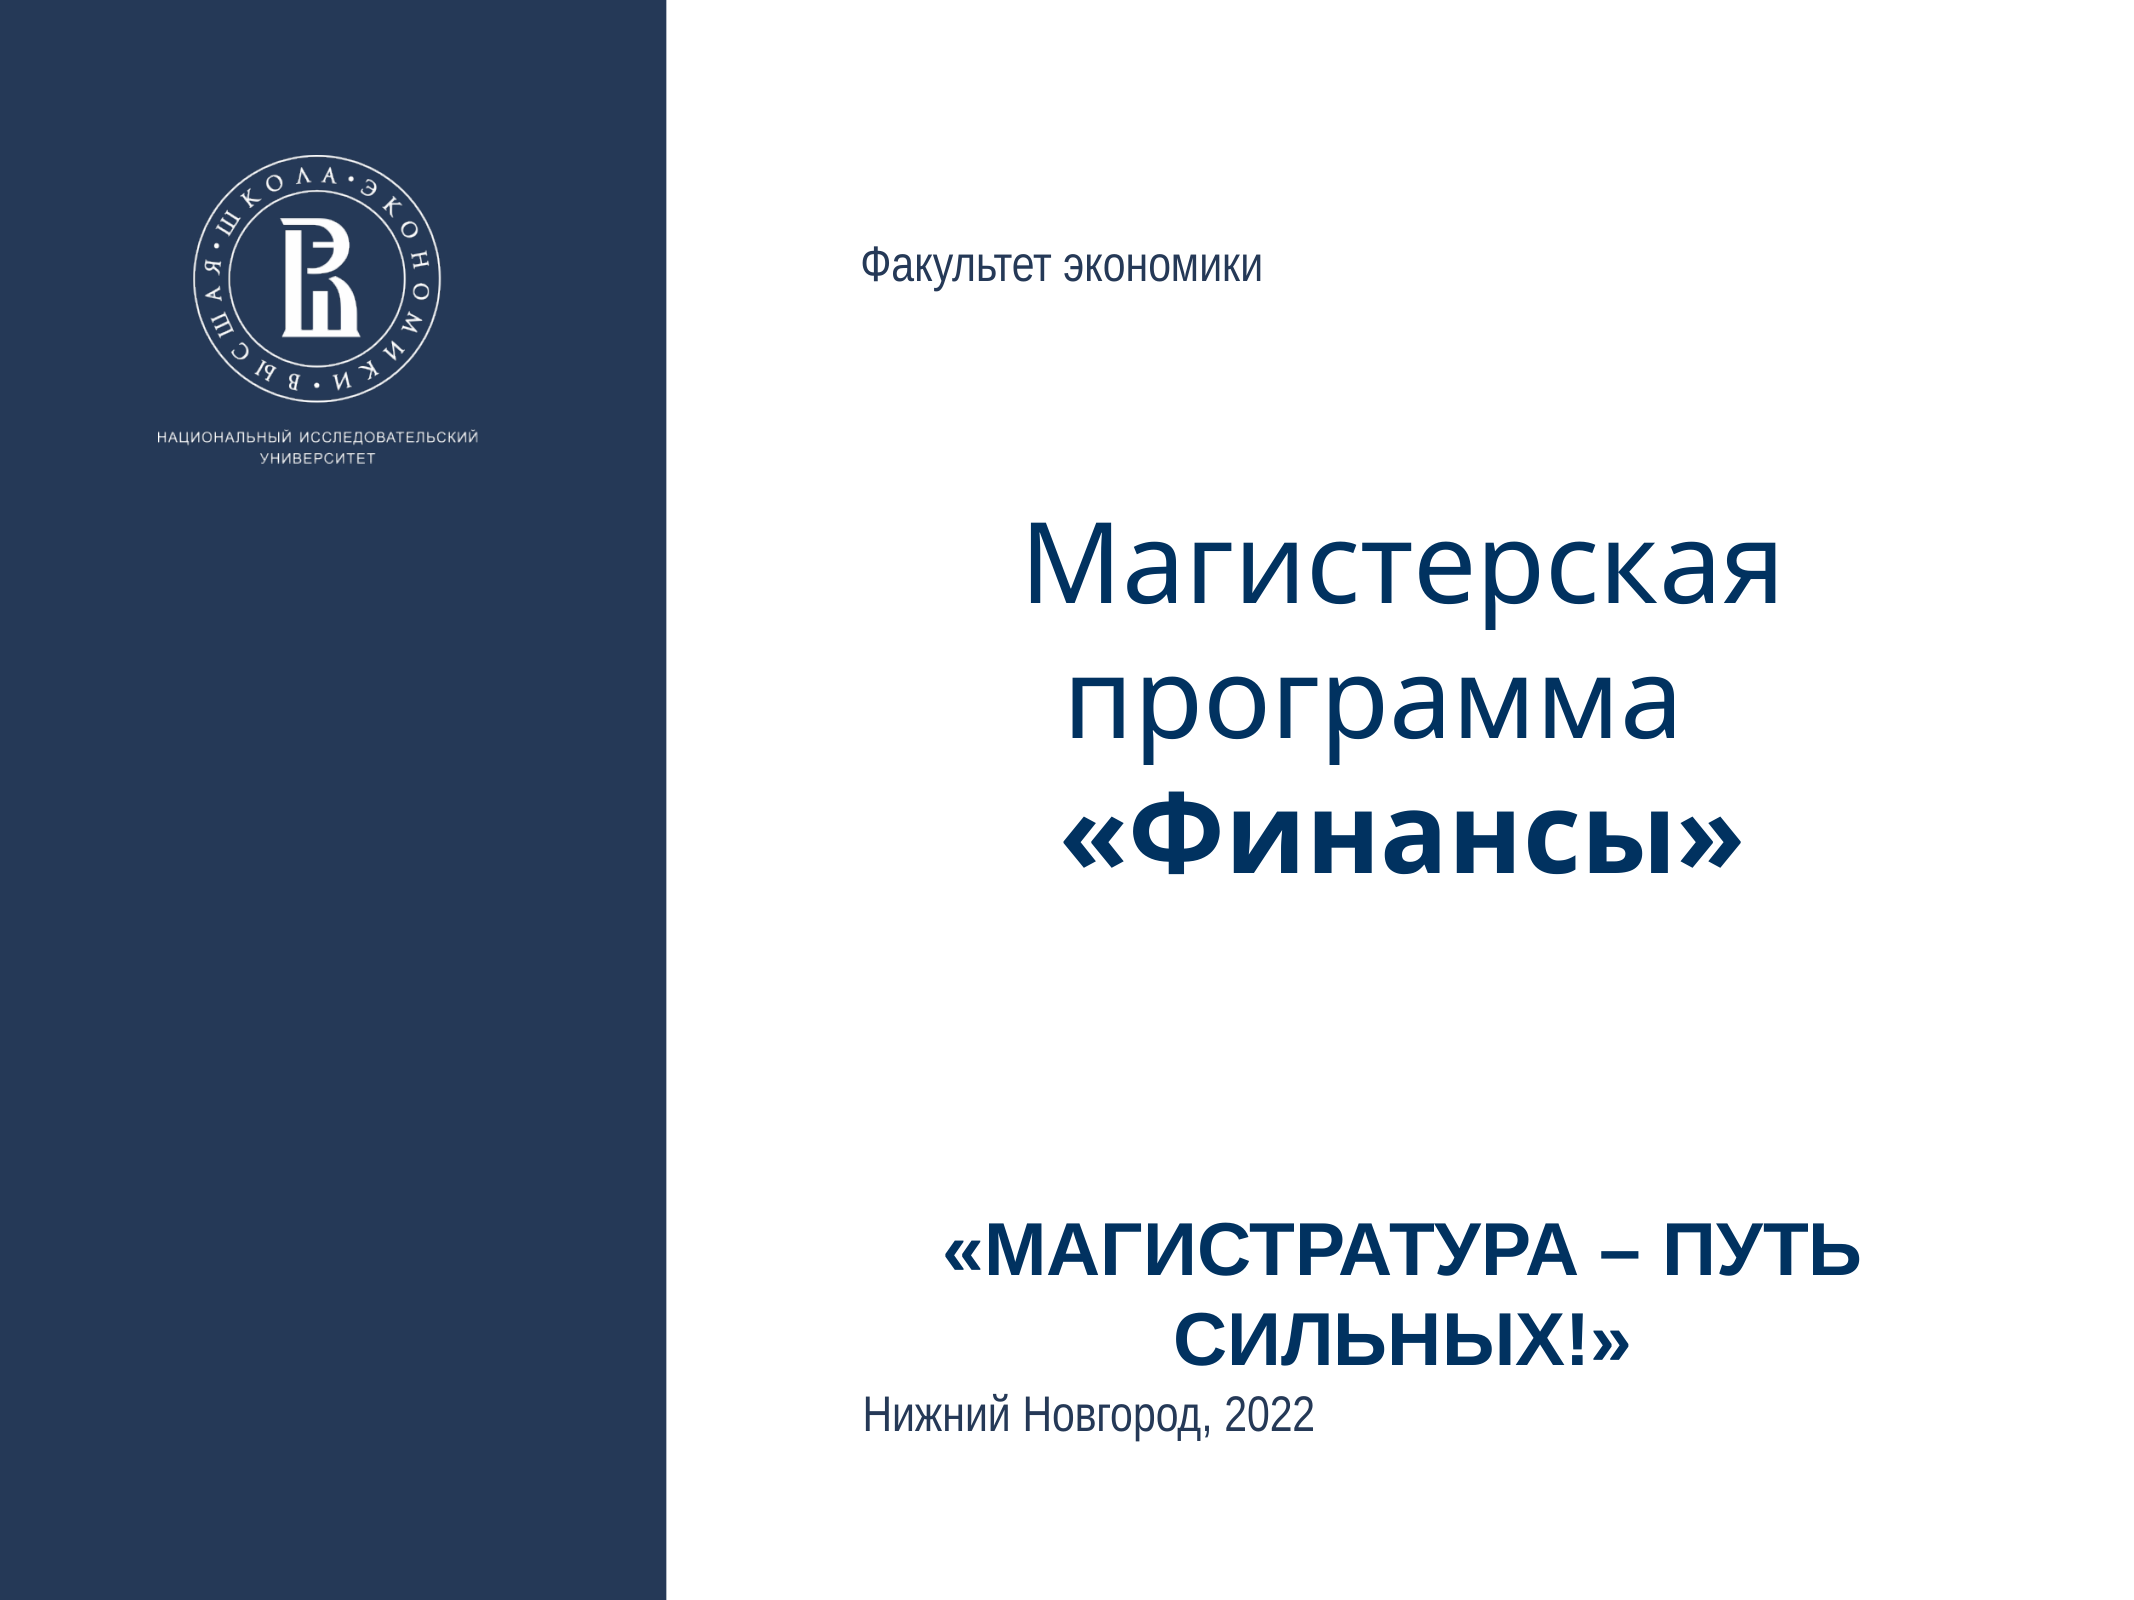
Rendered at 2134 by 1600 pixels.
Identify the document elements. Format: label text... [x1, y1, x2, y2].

picture [158, 154, 479, 465]
text_box Магистерская программа «Финансы» «Магистратура – путь сильных!» [720, 483, 2086, 1388]
text_box Нижний Новгород, 2022 [854, 1388, 1956, 1450]
text_box Факультет экономики [852, 223, 1954, 300]
